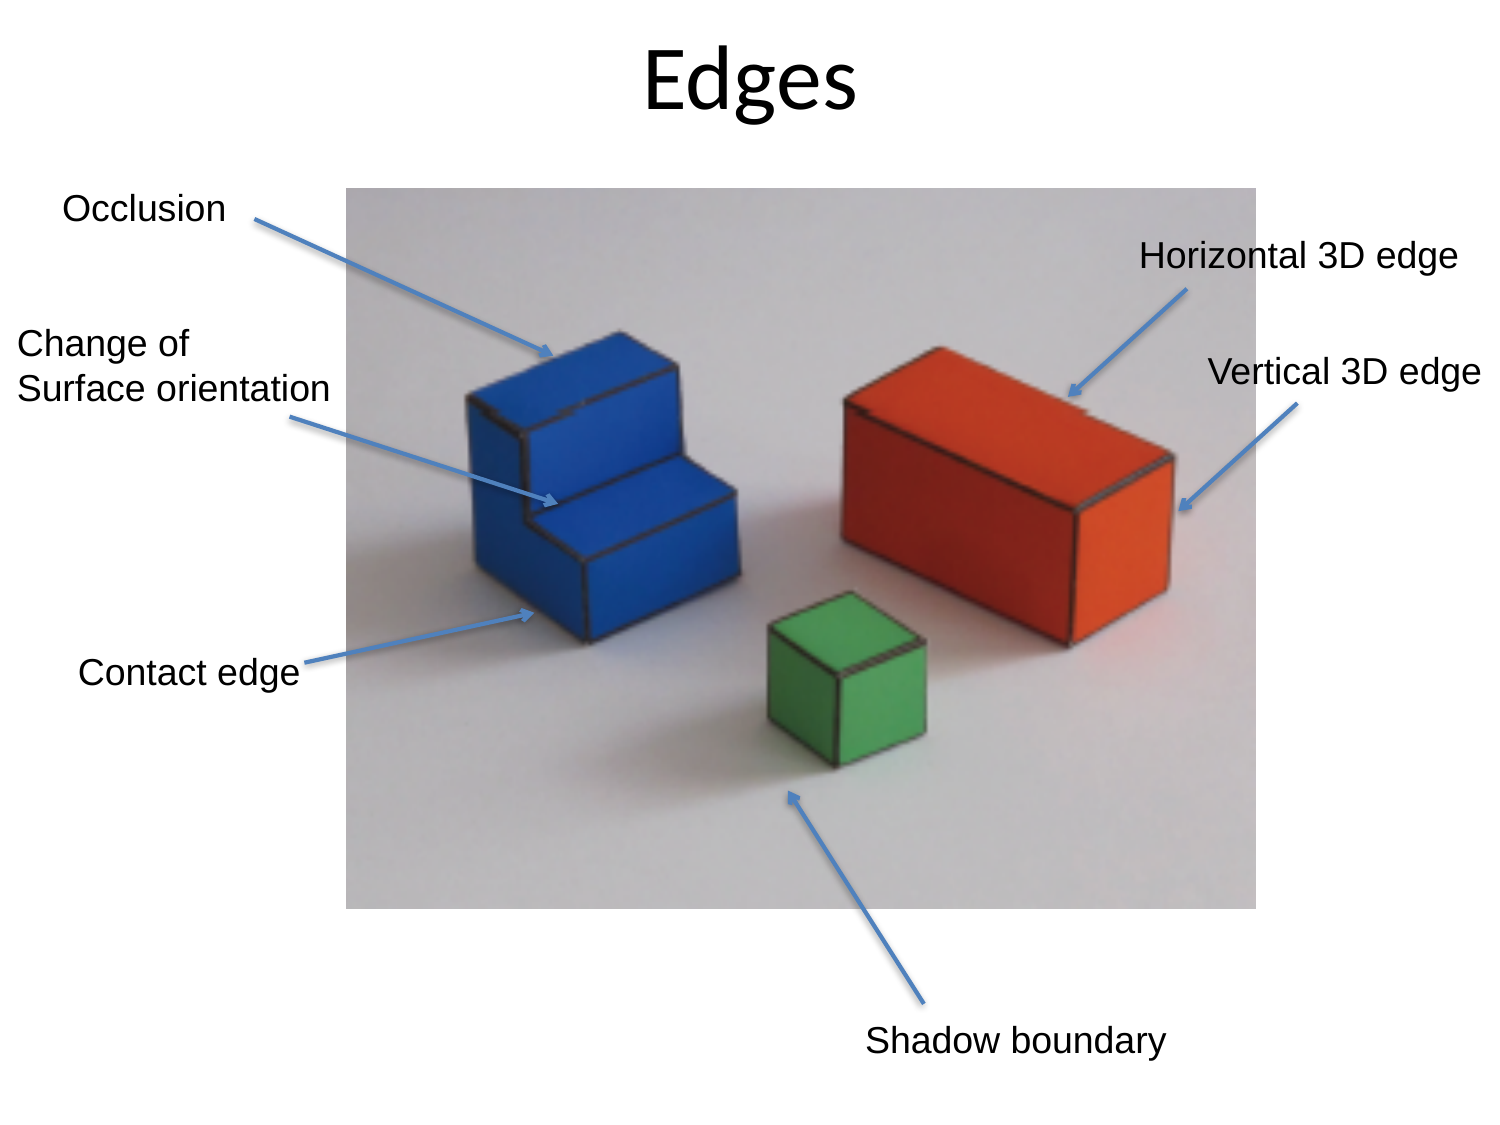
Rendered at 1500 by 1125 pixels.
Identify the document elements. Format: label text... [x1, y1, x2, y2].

picture [345, 188, 1256, 909]
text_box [45, 176, 554, 310]
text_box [1067, 223, 1500, 512]
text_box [0, 311, 559, 505]
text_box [61, 612, 535, 702]
title Edges [74, 0, 1426, 147]
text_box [787, 790, 1185, 1070]
